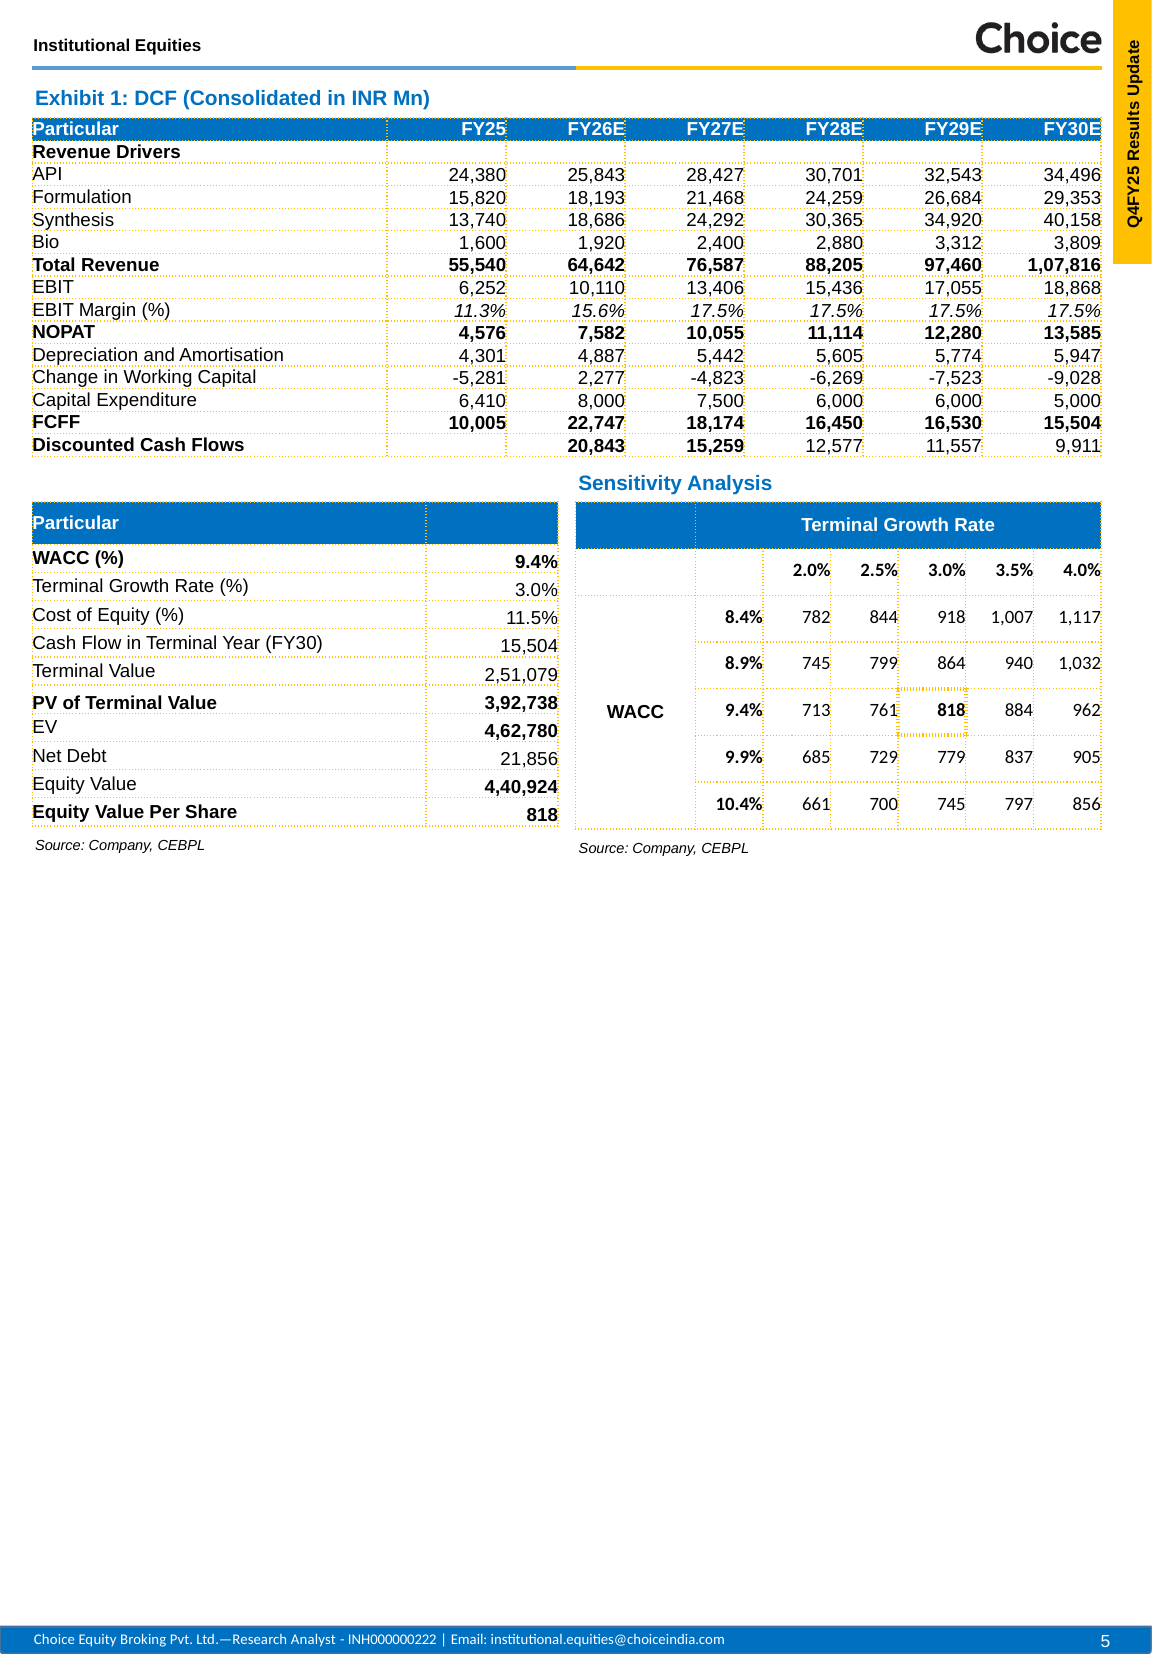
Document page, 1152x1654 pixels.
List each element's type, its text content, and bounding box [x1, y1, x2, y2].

table_cell 10,110 [506, 276, 625, 298]
table_cell 29,353 [982, 186, 1101, 208]
table_cell 2,277 [506, 366, 625, 389]
table_cell 9.9% [695, 735, 763, 782]
table_cell 7,582 [506, 321, 625, 344]
table_cell 5,442 [625, 344, 744, 366]
table_cell API [32, 163, 387, 186]
table_cell 34,920 [863, 208, 982, 231]
table_cell 10,005 [387, 411, 506, 434]
table_cell 15,820 [387, 186, 506, 208]
table_cell 88,205 [744, 253, 863, 276]
table_cell Capital Expenditure [32, 389, 387, 411]
table_cell 1,032 [1033, 642, 1101, 689]
table_cell 818 [898, 689, 966, 735]
table_cell Depreciation and Amortisation [32, 344, 387, 366]
table_cell EBIT Margin (%) [32, 298, 387, 321]
table_cell Synthesis [32, 208, 387, 231]
table_cell 1,07,816 [982, 253, 1101, 276]
table_cell 11.5% [426, 601, 558, 629]
table_cell 918 [898, 595, 966, 642]
table_cell 4,62,780 [426, 713, 558, 741]
table_cell PV of Terminal Value [32, 685, 426, 713]
table_cell [744, 141, 863, 163]
table_cell 3,809 [982, 231, 1101, 253]
table_cell 76,587 [625, 253, 744, 276]
table_cell 8.4% [695, 595, 763, 642]
table_cell 3,312 [863, 231, 982, 253]
table_cell 3.5% [966, 549, 1033, 595]
table_cell 884 [966, 689, 1033, 735]
table_cell 700 [830, 782, 898, 829]
table_cell 3,92,738 [426, 685, 558, 713]
table_cell 3.0% [898, 549, 966, 595]
table_cell 661 [763, 782, 830, 829]
table_cell [576, 549, 695, 595]
table_cell [387, 434, 506, 456]
table_cell 17.5% [744, 298, 863, 321]
table_cell 1,007 [966, 595, 1033, 642]
table_cell 15,504 [982, 411, 1101, 434]
table_cell 5,774 [863, 344, 982, 366]
table_cell 12,280 [863, 321, 982, 344]
table_cell 745 [898, 782, 966, 829]
table_cell Total Revenue [32, 253, 387, 276]
table_cell 20,843 [506, 434, 625, 456]
table_header FY25 [387, 118, 506, 141]
table_cell 4,576 [387, 321, 506, 344]
table_cell 818 [426, 798, 558, 826]
table_cell 2,880 [744, 231, 863, 253]
table_cell 13,406 [625, 276, 744, 298]
table_cell 745 [763, 642, 830, 689]
table_cell 797 [966, 782, 1033, 829]
table_cell 17.5% [863, 298, 982, 321]
table_cell 713 [763, 689, 830, 735]
table_header [576, 502, 695, 549]
table_header Particular [32, 118, 387, 141]
table_cell -5,281 [387, 366, 506, 389]
table_cell 22,747 [506, 411, 625, 434]
table_cell 17.5% [625, 298, 744, 321]
table_cell 799 [830, 642, 898, 689]
text_box Exhibit 1: DCF (Consolidated in INR Mn) [20, 77, 446, 118]
table_cell Bio [32, 231, 387, 253]
table_cell 10,055 [625, 321, 744, 344]
table_cell -4,823 [625, 366, 744, 389]
table_cell 30,365 [744, 208, 863, 231]
table_cell 2,400 [625, 231, 744, 253]
text_box Institutional Equities [18, 26, 502, 63]
table_cell -7,523 [863, 366, 982, 389]
table_cell Cash Flow in Terminal Year (FY30) [32, 629, 426, 657]
table_cell EBIT [32, 276, 387, 298]
table_cell 4,887 [506, 344, 625, 366]
table_cell 844 [830, 595, 898, 642]
table_cell 25,843 [506, 163, 625, 186]
table_cell NOPAT [32, 321, 387, 344]
table_cell 11,557 [863, 434, 982, 456]
table_cell 864 [898, 642, 966, 689]
table_cell Net Debt [32, 741, 426, 770]
table_cell 856 [1033, 782, 1101, 829]
table_cell 8.9% [695, 642, 763, 689]
table_cell 15,504 [426, 629, 558, 657]
table_header [426, 502, 558, 544]
table_cell 6,000 [863, 389, 982, 411]
table_cell [506, 141, 625, 163]
table_header Terminal Growth Rate [695, 502, 1101, 549]
table_cell [387, 141, 506, 163]
table_cell 18,174 [625, 411, 744, 434]
table_cell 11.3% [387, 298, 506, 321]
text_box Source: Company, CEBPL [564, 831, 764, 864]
table_cell 28,427 [625, 163, 744, 186]
table_header FY30E [982, 118, 1101, 141]
table_cell Change in Working Capital [32, 366, 387, 389]
table_cell 17.5% [982, 298, 1101, 321]
table_cell 4,301 [387, 344, 506, 366]
table_cell 6,000 [744, 389, 863, 411]
table_cell 34,496 [982, 163, 1101, 186]
table_cell 40,158 [982, 208, 1101, 231]
table_cell 18,686 [506, 208, 625, 231]
text_box 5 [1098, 1629, 1134, 1651]
table_cell 2.0% [763, 549, 830, 595]
table_cell [695, 549, 763, 595]
table_header FY27E [625, 118, 744, 141]
table_cell 13,740 [387, 208, 506, 231]
table_cell WACC (%) [32, 544, 426, 572]
table_cell 16,530 [863, 411, 982, 434]
table_cell 21,856 [426, 741, 558, 770]
table_cell 2,51,079 [426, 657, 558, 685]
table_cell FCFF [32, 411, 387, 434]
picture [968, 13, 1107, 59]
table_cell 18,193 [506, 186, 625, 208]
table_cell 9,911 [982, 434, 1101, 456]
table_cell 10.4% [695, 782, 763, 829]
table_cell 5,000 [982, 389, 1101, 411]
table_cell Equity Value Per Share [32, 798, 426, 826]
table_cell 2.5% [830, 549, 898, 595]
table_cell 837 [966, 735, 1033, 782]
table_cell 1,920 [506, 231, 625, 253]
table_cell Terminal Value [32, 657, 426, 685]
table_cell 905 [1033, 735, 1101, 782]
table_cell [625, 141, 744, 163]
table_cell 97,460 [863, 253, 982, 276]
table_cell 729 [830, 735, 898, 782]
table_cell 5,605 [744, 344, 863, 366]
table_cell 6,252 [387, 276, 506, 298]
table_cell 1,600 [387, 231, 506, 253]
table_header Particular [32, 502, 426, 544]
table_cell 18,868 [982, 276, 1101, 298]
table_cell 24,292 [625, 208, 744, 231]
table_cell [863, 141, 982, 163]
table_cell 64,642 [506, 253, 625, 276]
table_cell Equity Value [32, 770, 426, 798]
table_cell 685 [763, 735, 830, 782]
table_cell Terminal Growth Rate (%) [32, 572, 426, 601]
table_cell 4,40,924 [426, 770, 558, 798]
table_cell 761 [830, 689, 898, 735]
table_cell 782 [763, 595, 830, 642]
table_header FY26E [506, 118, 625, 141]
table_cell 16,450 [744, 411, 863, 434]
table_cell 21,468 [625, 186, 744, 208]
table_cell 9.4% [426, 544, 558, 572]
table_cell 1,117 [1033, 595, 1101, 642]
table_cell Formulation [32, 186, 387, 208]
table_cell Revenue Drivers [32, 141, 387, 163]
table_cell 17,055 [863, 276, 982, 298]
table_cell 11,114 [744, 321, 863, 344]
table_cell 26,684 [863, 186, 982, 208]
table_cell -9,028 [982, 366, 1101, 389]
table_cell WACC [576, 595, 695, 829]
table_cell 4.0% [1033, 549, 1101, 595]
text_box Source: Company, CEBPL [20, 828, 221, 861]
table_cell 13,585 [982, 321, 1101, 344]
text_box Sensitivity Analysis [563, 462, 788, 502]
table_cell 55,540 [387, 253, 506, 276]
table_cell 5,947 [982, 344, 1101, 366]
table_cell Cost of Equity (%) [32, 601, 426, 629]
table_cell 3.0% [426, 572, 558, 601]
table_cell 15.6% [506, 298, 625, 321]
table_cell Discounted Cash Flows [32, 434, 387, 456]
table_cell 8,000 [506, 389, 625, 411]
table_cell 962 [1033, 689, 1101, 735]
table_cell 15,259 [625, 434, 744, 456]
table_cell [982, 141, 1101, 163]
table_cell -6,269 [744, 366, 863, 389]
table_cell 24,380 [387, 163, 506, 186]
table_cell 7,500 [625, 389, 744, 411]
table_header FY29E [863, 118, 982, 141]
table_cell 12,577 [744, 434, 863, 456]
table_cell 30,701 [744, 163, 863, 186]
table_cell 940 [966, 642, 1033, 689]
table_cell 6,410 [387, 389, 506, 411]
table_cell EV [32, 713, 426, 741]
table_cell 9.4% [695, 689, 763, 735]
table_header FY28E [744, 118, 863, 141]
table_cell 779 [898, 735, 966, 782]
table_cell 15,436 [744, 276, 863, 298]
table_cell 24,259 [744, 186, 863, 208]
table_cell 32,543 [863, 163, 982, 186]
